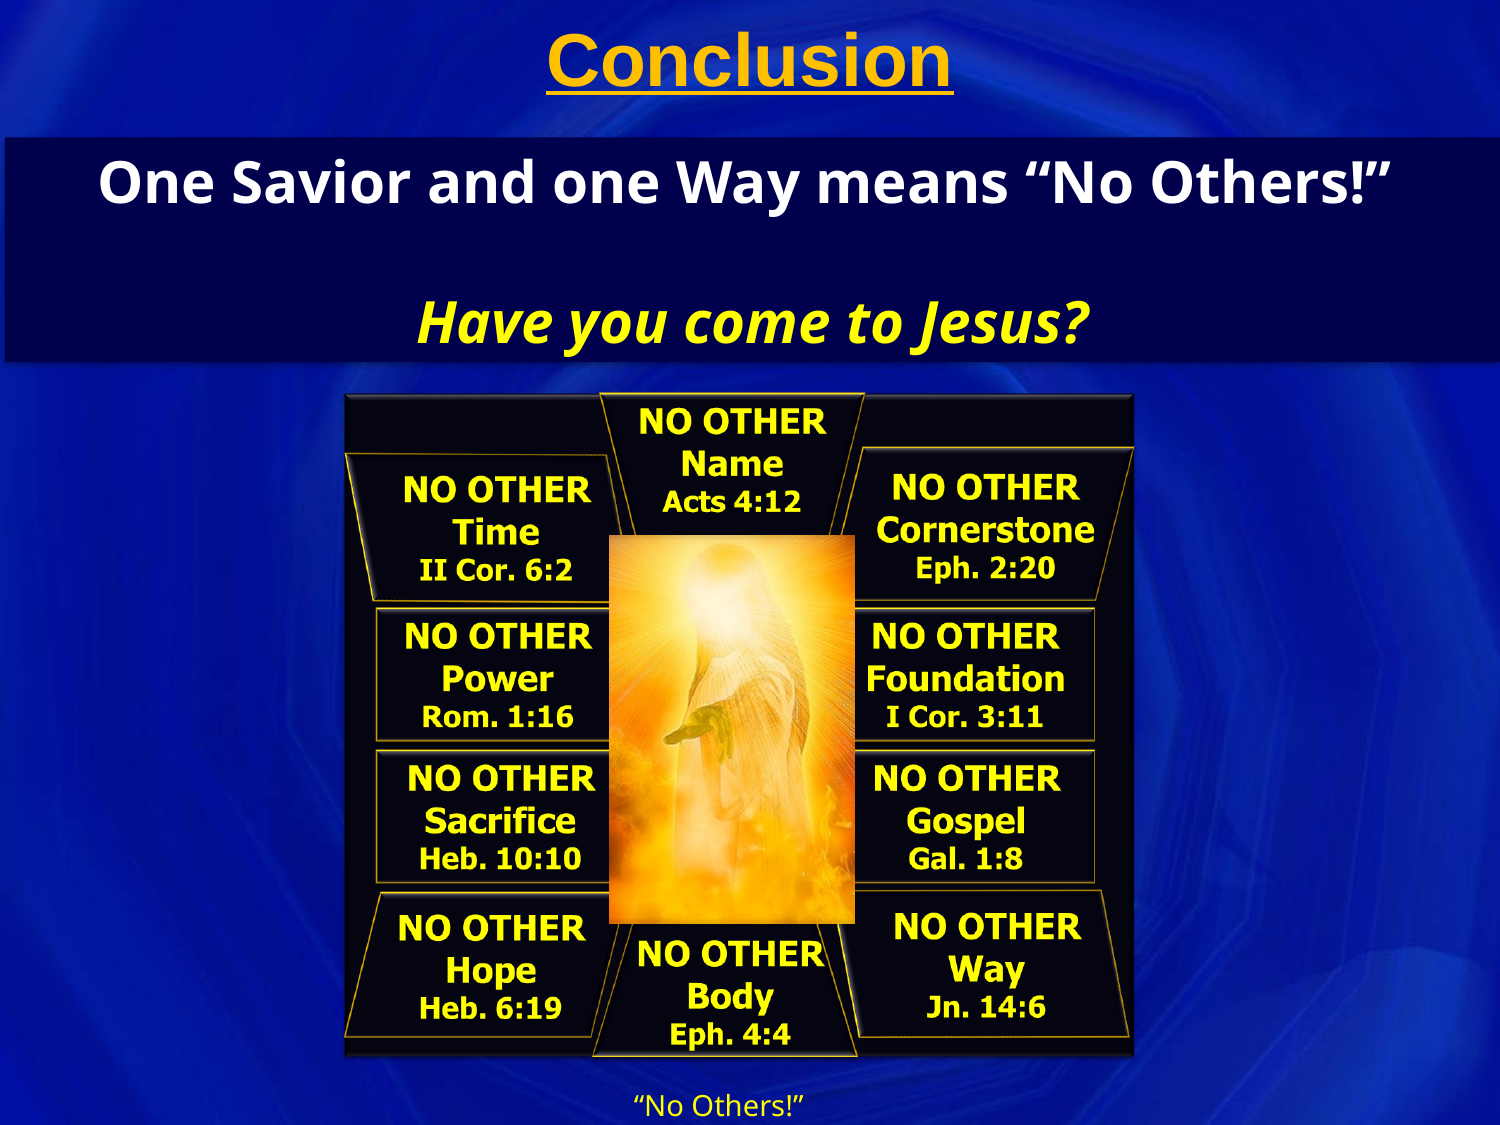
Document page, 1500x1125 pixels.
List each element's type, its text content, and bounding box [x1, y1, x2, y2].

title Conclusion [0, 0, 1500, 113]
picture [0, 113, 1500, 1125]
footer “No Others!” [362, 1096, 1075, 1125]
text_box One Savior and one Way means “No Others!” Have you come to Jesus? [4, 137, 1500, 363]
